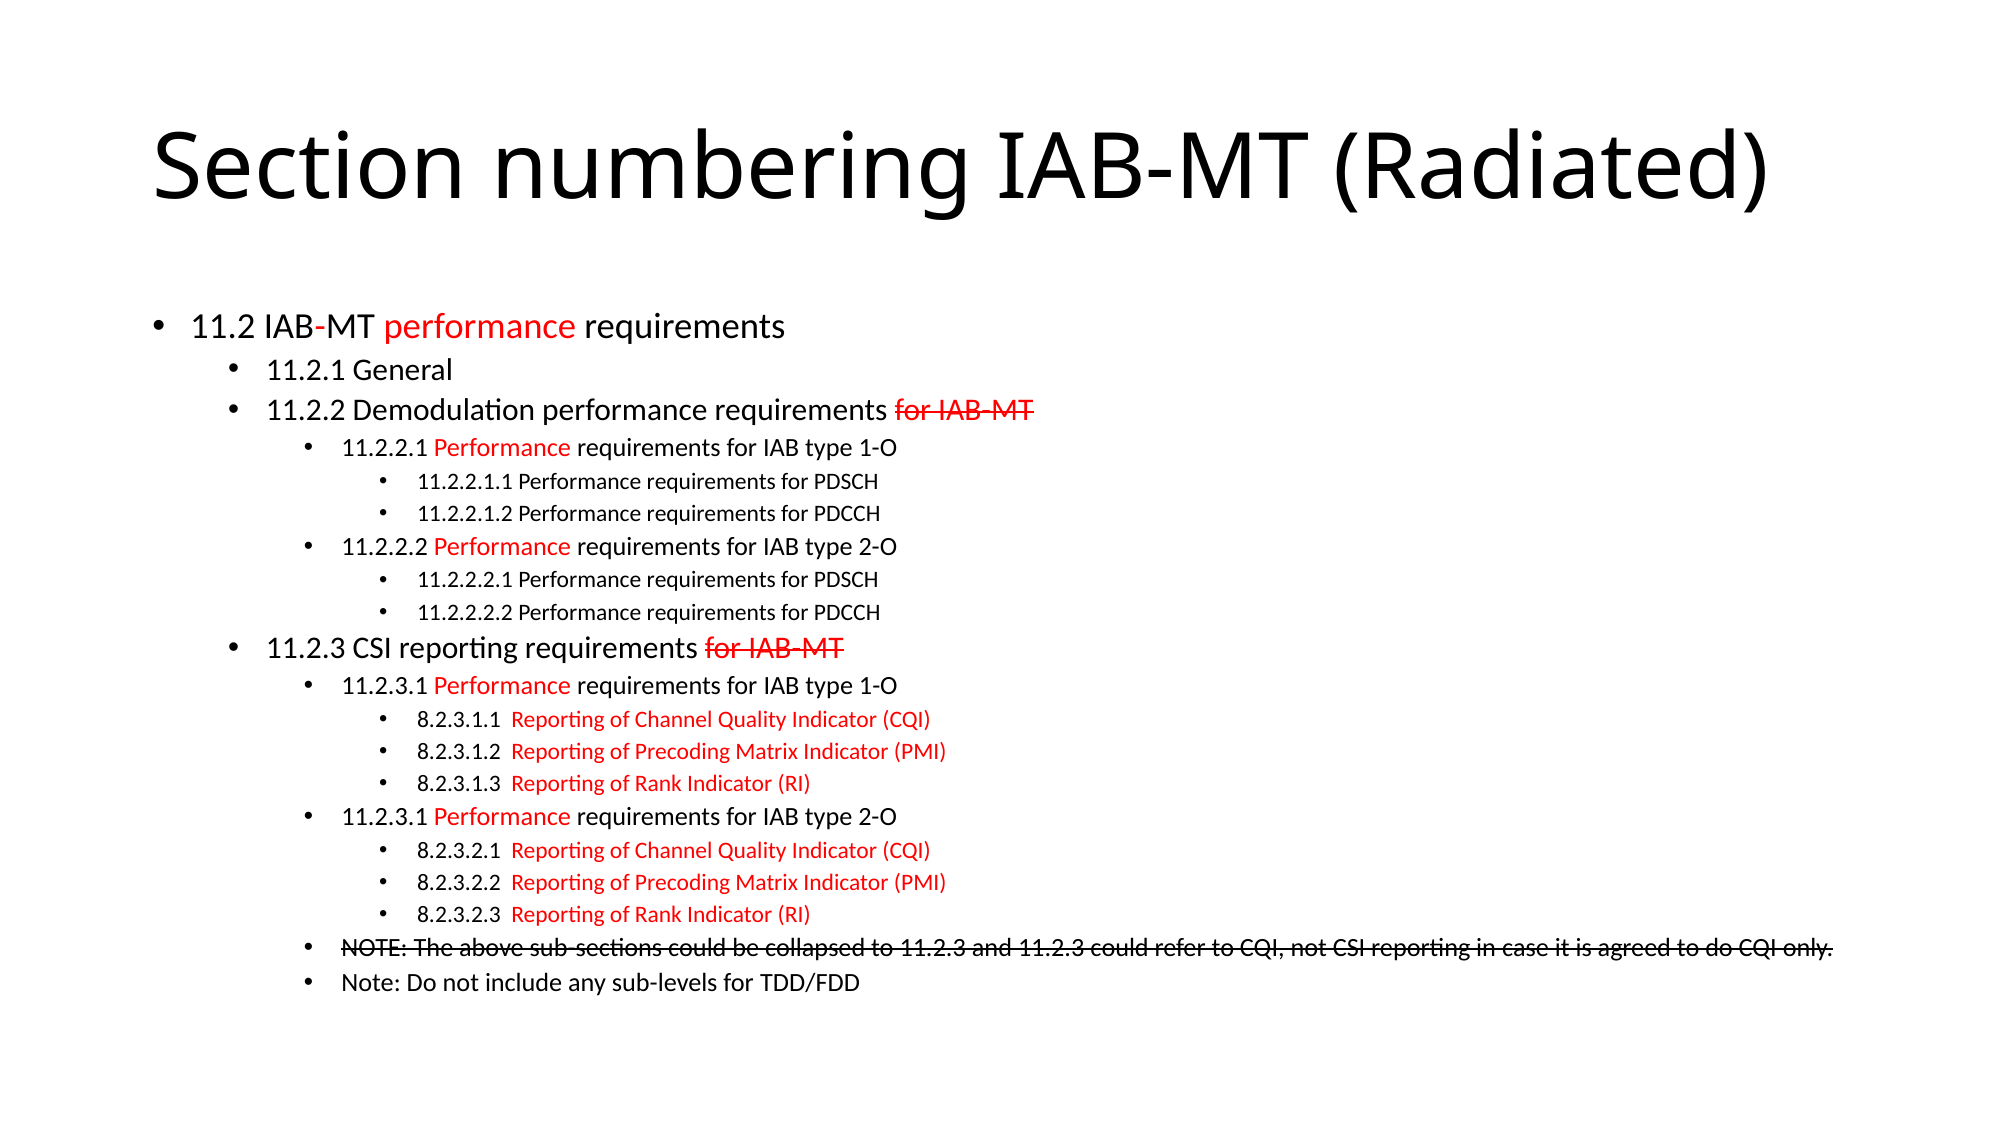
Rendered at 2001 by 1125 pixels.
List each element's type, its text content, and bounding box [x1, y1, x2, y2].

title Section numbering IAB-MT (Radiated) [137, 59, 1863, 278]
list 11.2 IAB-MT performance requirements 11.2.1 General 11.2.2 Demodulation performance requirements for IAB-MT 11.2.2.1 Performance requirements for IAB type 1-O 11.2.2.1.1 Performance requirements for PDSCH 11.2.2.1.2 Performance requirements for PDCCH 11.2.2.2 Performance requirements for IAB type 2-O 11.2.2.2.1 Performance requirements for PDSCH 11.2.2.2.2 Performance requirements for PDCCH 11.2.3 CSI reporting requirements for IAB-MT 11.2.3.1 Performance requirements for IAB type 1-O 8.2.3.1.1 Reporting of Channel Quality Indicator (CQI) 8.2.3.1.2 Reporting of Precoding Matrix Indicator (PMI) 8.2.3.1.3 Reporting of Rank Indicator (RI) 11.2.3.1 Performance requirements for IAB type 2-O 8.2.3.2.1 Reporting of Channel Quality Indicator (CQI) 8.2.3.2.2 Reporting of Precoding Matrix Indicator (PMI) 8.2.3.2.3 Reporting of Rank Indicator (RI) NOTE: The above sub-sections could be collapsed to 11.2.3 and 11.2.3 could refer to CQI, not CSI reporting in case it is agreed to do CQI only. Note: Do not include any sub-levels for TDD/FDD [137, 299, 1863, 1014]
